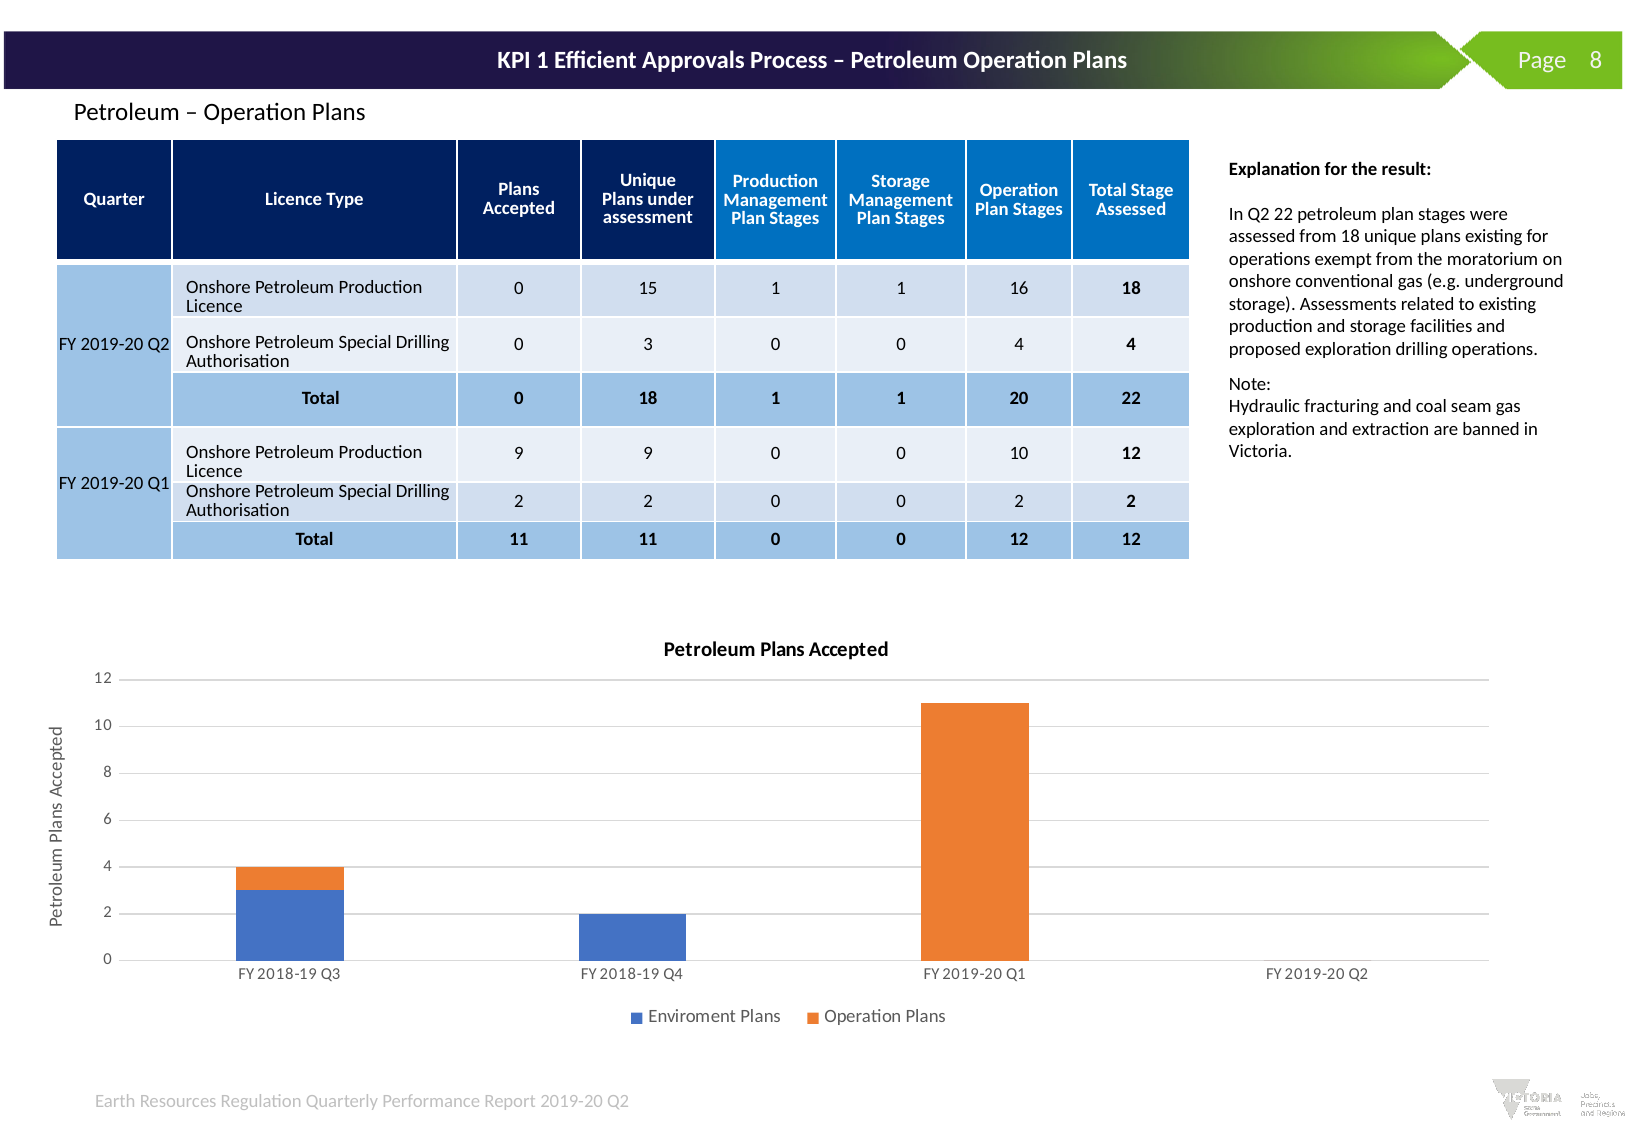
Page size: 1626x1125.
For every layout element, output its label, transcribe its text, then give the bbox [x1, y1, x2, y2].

chart [41, 634, 1528, 1037]
table_header Plans Accepted [458, 140, 580, 259]
table_cell 16 [967, 265, 1071, 316]
table_cell 4 [1073, 318, 1189, 371]
table_cell 12 [1073, 522, 1189, 559]
table_cell 22 [1073, 373, 1189, 426]
table_cell 9 [458, 428, 580, 481]
text_box Petroleum – Operation Plans [59, 87, 799, 133]
table_cell 9 [582, 428, 714, 481]
table_cell 10 [967, 428, 1071, 481]
table_cell 0 [458, 373, 580, 426]
table_cell 0 [716, 428, 835, 481]
table_cell 0 [716, 483, 835, 521]
table_cell 18 [1073, 265, 1189, 316]
table_cell Total [173, 373, 456, 426]
table_header Storage Management Plan Stages [837, 140, 965, 259]
table_header Total Stage Assessed [1073, 140, 1189, 259]
table_cell 0 [837, 428, 965, 481]
table_cell Onshore Petroleum Special Drilling Authorisation [173, 483, 456, 521]
table_cell Onshore Petroleum Production Licence [173, 265, 456, 316]
table_cell 11 [582, 522, 714, 559]
table_cell 20 [967, 373, 1071, 426]
table_header Operation Plan Stages [967, 140, 1071, 259]
table_cell 12 [1073, 428, 1189, 481]
table_cell 0 [837, 522, 965, 559]
table_cell 11 [458, 522, 580, 559]
table_cell FY 2019-20 Q1 [57, 428, 171, 559]
table_cell 0 [458, 265, 580, 316]
table_cell 2 [582, 483, 714, 521]
table_cell 18 [582, 373, 714, 426]
footer Earth Resources Regulation Quarterly Performance Report 2019-20 Q2 [80, 1069, 896, 1125]
table_cell 0 [837, 318, 965, 371]
table_cell 0 [716, 318, 835, 371]
table_cell 15 [582, 265, 714, 316]
table_cell 1 [837, 373, 965, 426]
table_cell 2 [967, 483, 1071, 521]
picture [1492, 1079, 1625, 1120]
table_cell 0 [716, 522, 835, 559]
table_cell 3 [582, 318, 714, 371]
table_header Licence Type [173, 140, 456, 259]
table_cell 0 [458, 318, 580, 371]
table_cell 4 [967, 318, 1071, 371]
text_box Explanation for the result: In Q2 22 petroleum plan stages were assessed from 18 unique plans existing for operations exempt from the moratorium on onshore conventional gas (e.g. underground storage). Assessments related to existing production and storage facilities and proposed exploration drilling operations. Note: Hydraulic fracturing and coal seam gas exploration and extraction are banned in Victoria. [1214, 149, 1581, 469]
picture [2, 30, 1625, 90]
table_cell Total [173, 522, 456, 559]
table_header Production Management Plan Stages [716, 140, 835, 259]
title KPI 1 Efficient Approvals Process – Petroleum Operation Plans [81, 36, 1470, 82]
table_cell Onshore Petroleum Production Licence [173, 428, 456, 481]
table_cell 2 [1073, 483, 1189, 521]
table_cell FY 2019-20 Q2 [57, 265, 171, 426]
table_header Unique Plans under assessment [582, 140, 714, 259]
table_cell 2 [458, 483, 580, 521]
table_cell 0 [837, 483, 965, 521]
slide_number Page 8 [1470, 36, 1618, 82]
table_cell 12 [967, 522, 1071, 559]
table_cell 1 [837, 265, 965, 316]
table_header Quarter [57, 140, 171, 259]
table_cell Onshore Petroleum Special Drilling Authorisation [173, 318, 456, 371]
table_cell 1 [716, 265, 835, 316]
table_cell 1 [716, 373, 835, 426]
